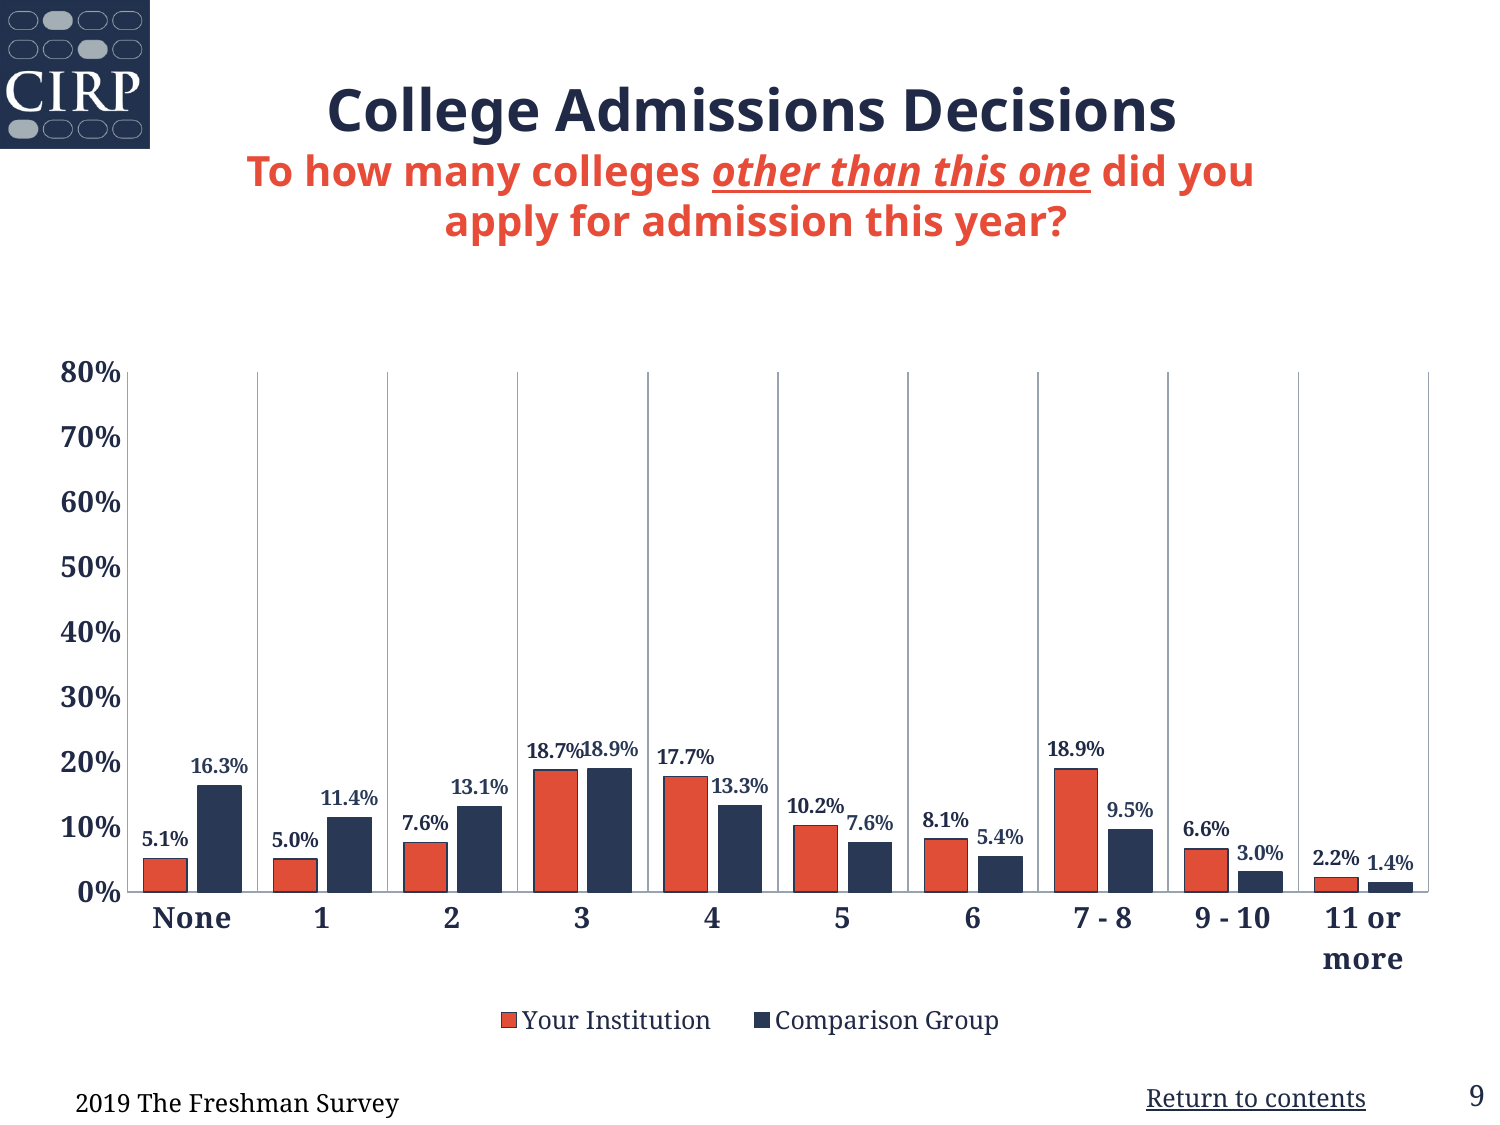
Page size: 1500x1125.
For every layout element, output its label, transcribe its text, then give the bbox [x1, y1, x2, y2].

chart [31, 262, 1458, 1051]
text_box 9 [1424, 1074, 1500, 1125]
text_box Return to contents [1131, 1074, 1382, 1124]
text_box 2019 The Freshman Survey [0, 1049, 475, 1125]
title College Admissions Decisions [0, 37, 1500, 163]
picture [0, 0, 150, 37]
text_box To how many colleges other than this one did you apply for admission this year? [37, 137, 1475, 253]
